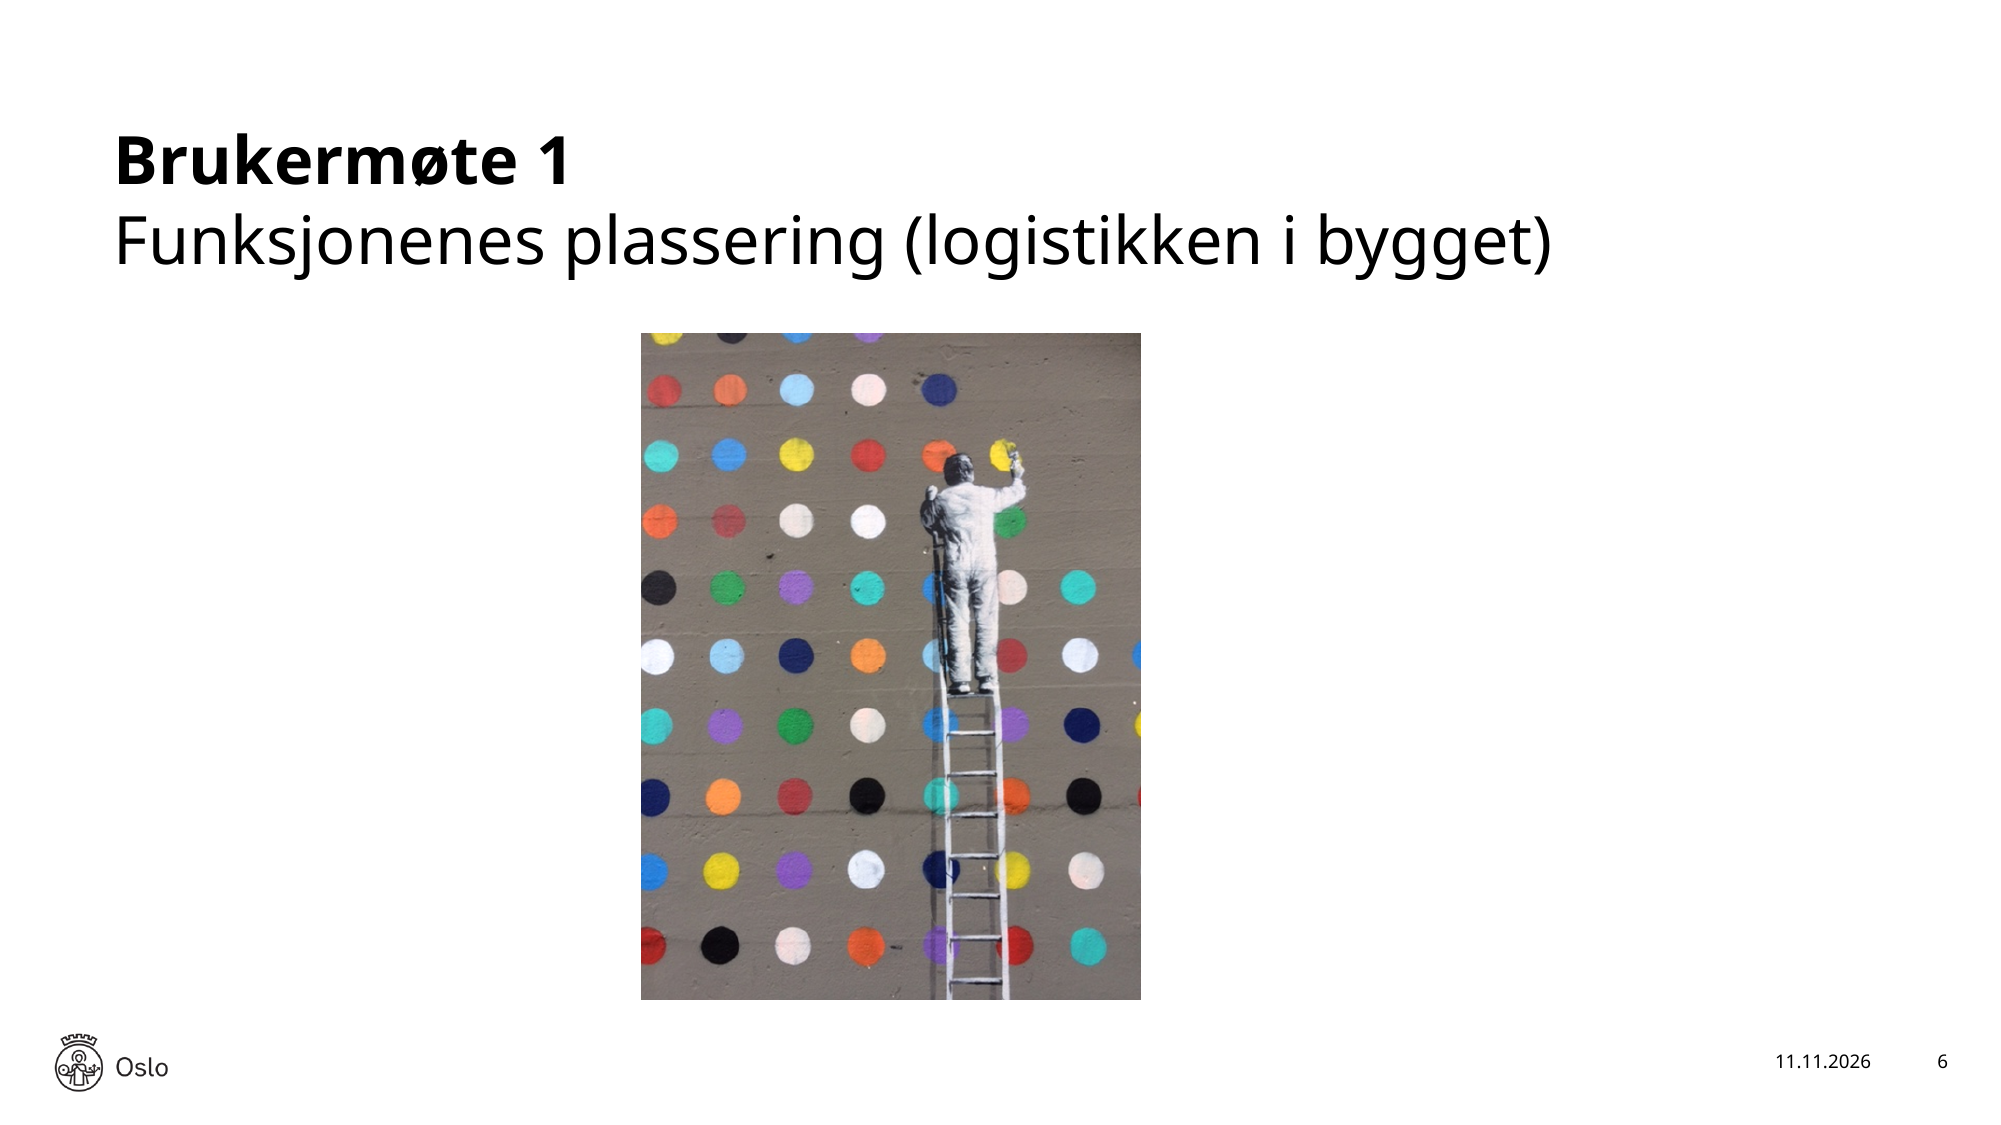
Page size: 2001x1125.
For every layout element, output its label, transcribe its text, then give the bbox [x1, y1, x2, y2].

picture [54, 1032, 168, 1092]
slide_number 6 [1885, 1032, 2000, 1093]
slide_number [1666, 1032, 1885, 1093]
title Brukermøte 1 Funksjonenes plassering (logistikken i bygget) [114, 118, 1668, 334]
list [640, 333, 1141, 1000]
